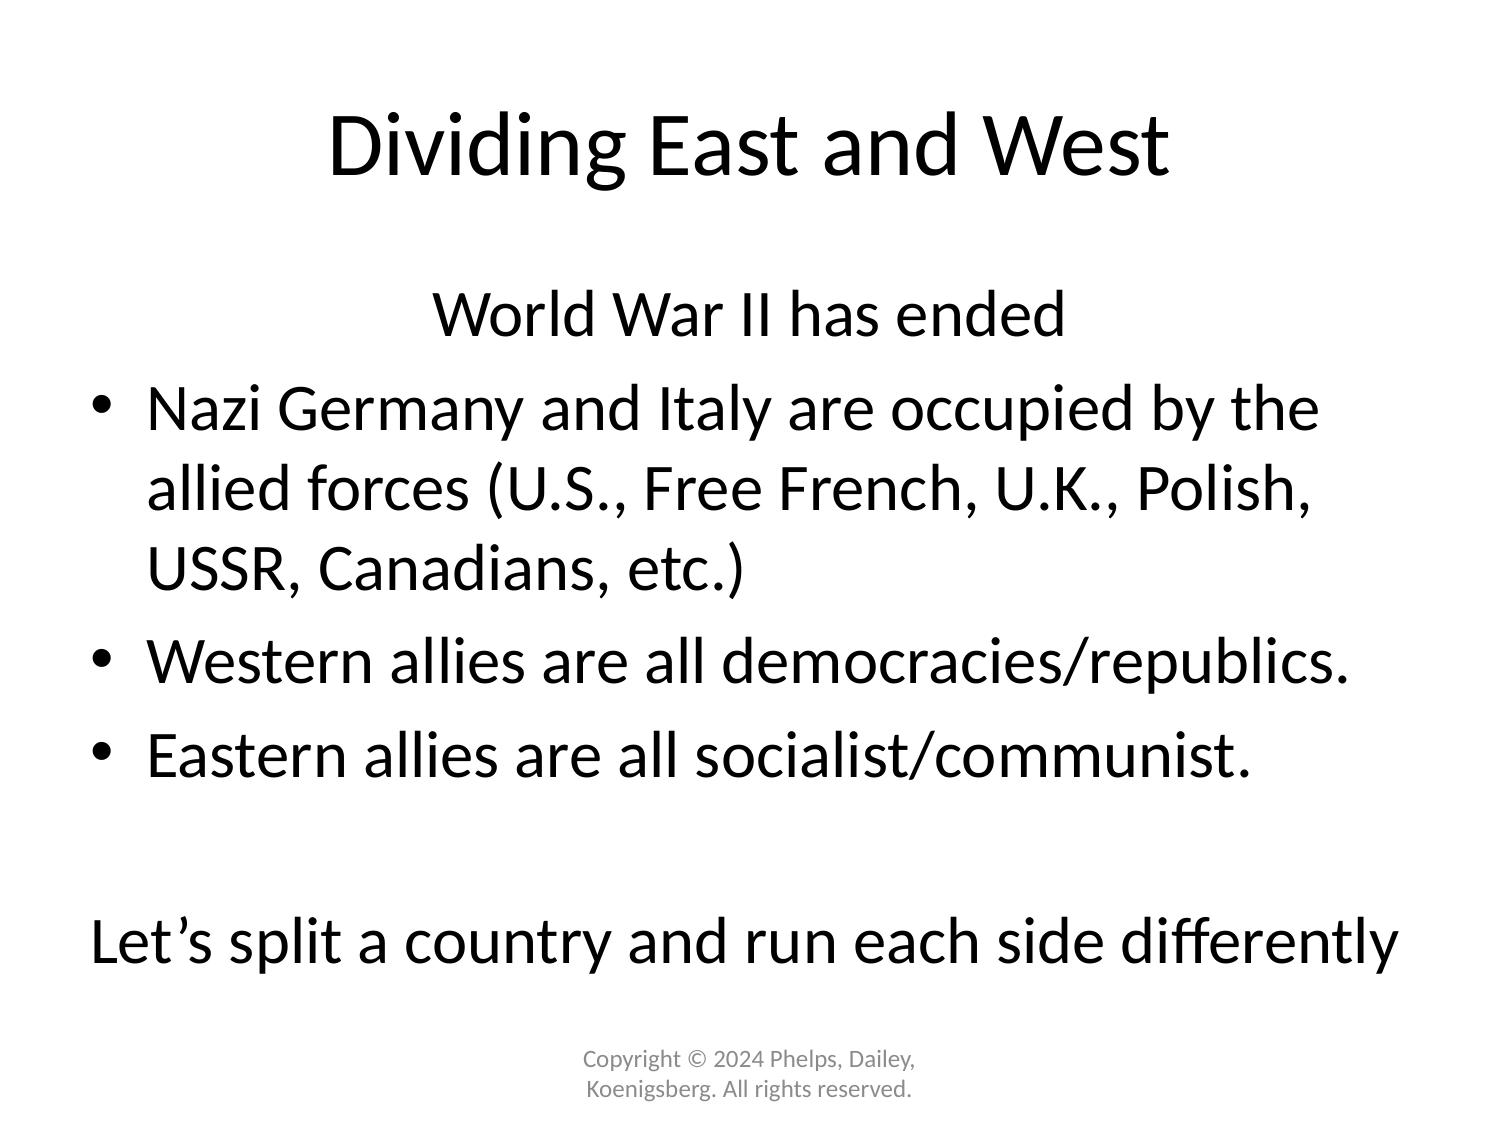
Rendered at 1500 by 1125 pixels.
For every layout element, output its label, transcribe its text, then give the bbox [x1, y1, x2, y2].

list World War II has ended Nazi Germany and Italy are occupied by the allied forces (U.S., Free French, U.K., Polish, USSR, Canadians, etc.) Western allies are all democracies/republics. Eastern allies are all socialist/communist. Let’s split a country and run each side differently [75, 262, 1425, 1005]
title Dividing East and West [75, 45, 1425, 233]
footer Copyright © 2024 Phelps, Dailey, Koenigsberg. All rights reserved. [512, 1042, 988, 1103]
